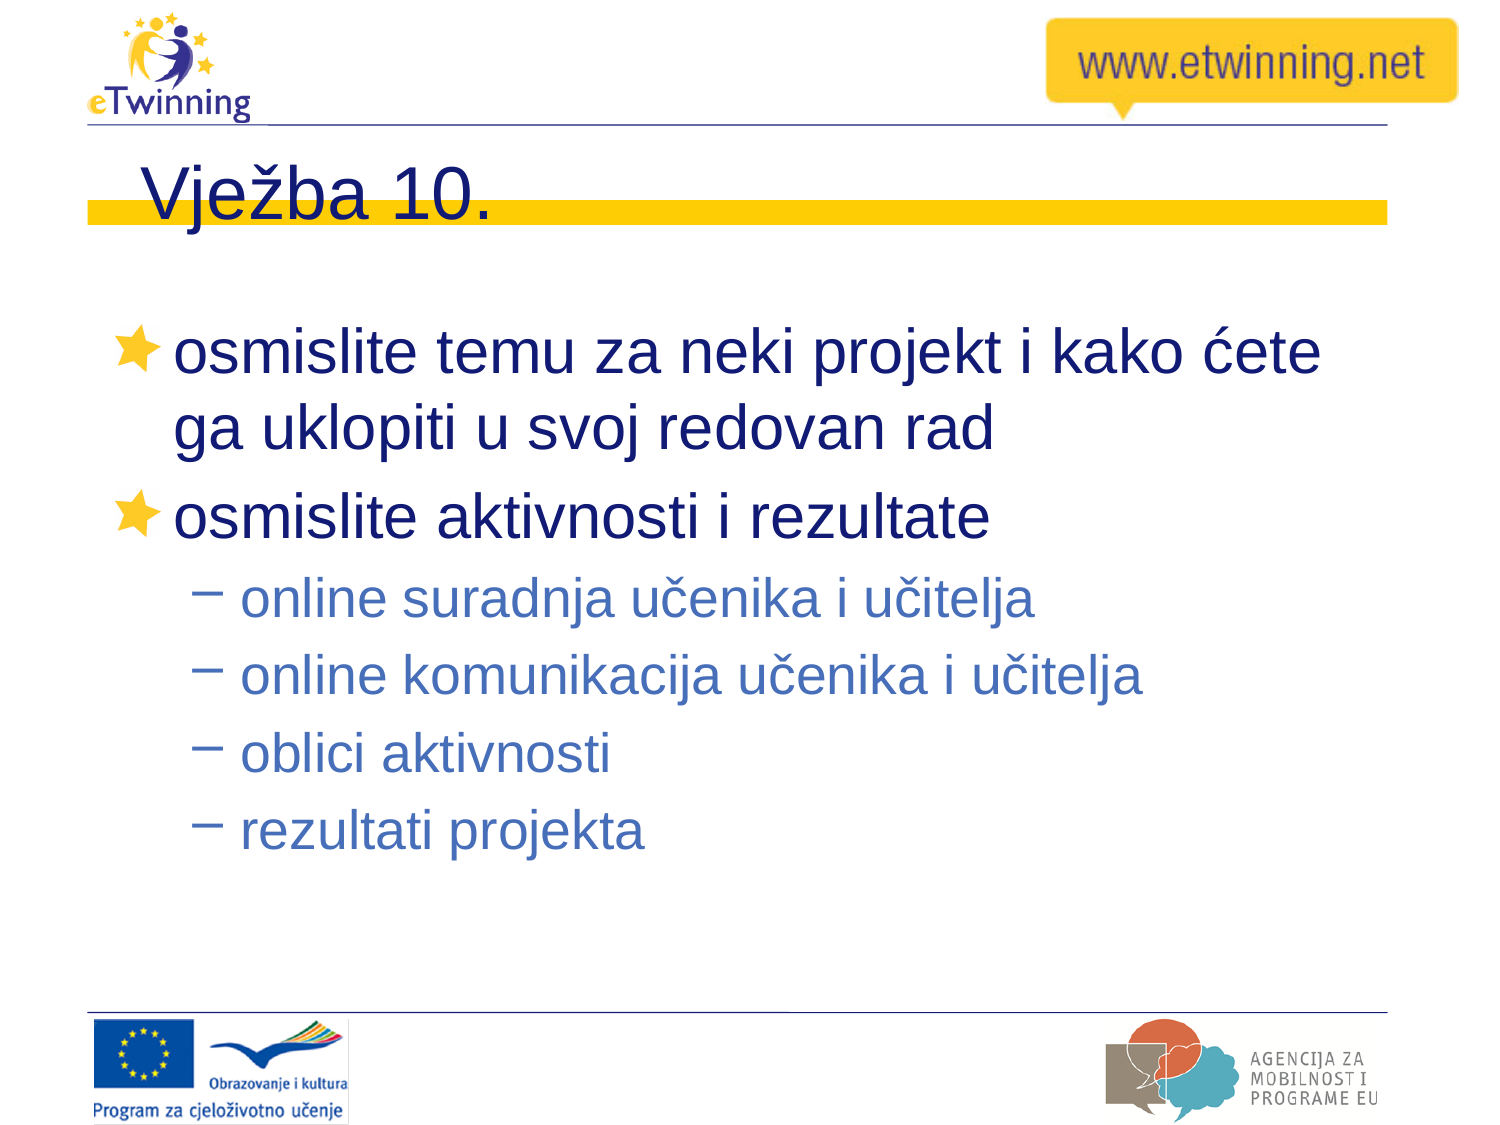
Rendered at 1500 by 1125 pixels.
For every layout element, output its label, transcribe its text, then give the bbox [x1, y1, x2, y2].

picture [1045, 17, 1459, 121]
picture [87, 12, 250, 123]
picture [115, 324, 161, 372]
picture [1104, 1017, 1377, 1125]
picture [115, 489, 161, 537]
picture [94, 1019, 349, 1125]
list osmislite temu za neki projekt i kako ćete ga uklopiti u svoj redovan rad osmislite aktivnosti i rezultate online suradnja učenika i učitelja online komunikacija učenika i učitelja oblici aktivnosti rezultati projekta [100, 302, 1381, 869]
title Vježba 10. [124, 137, 1388, 313]
